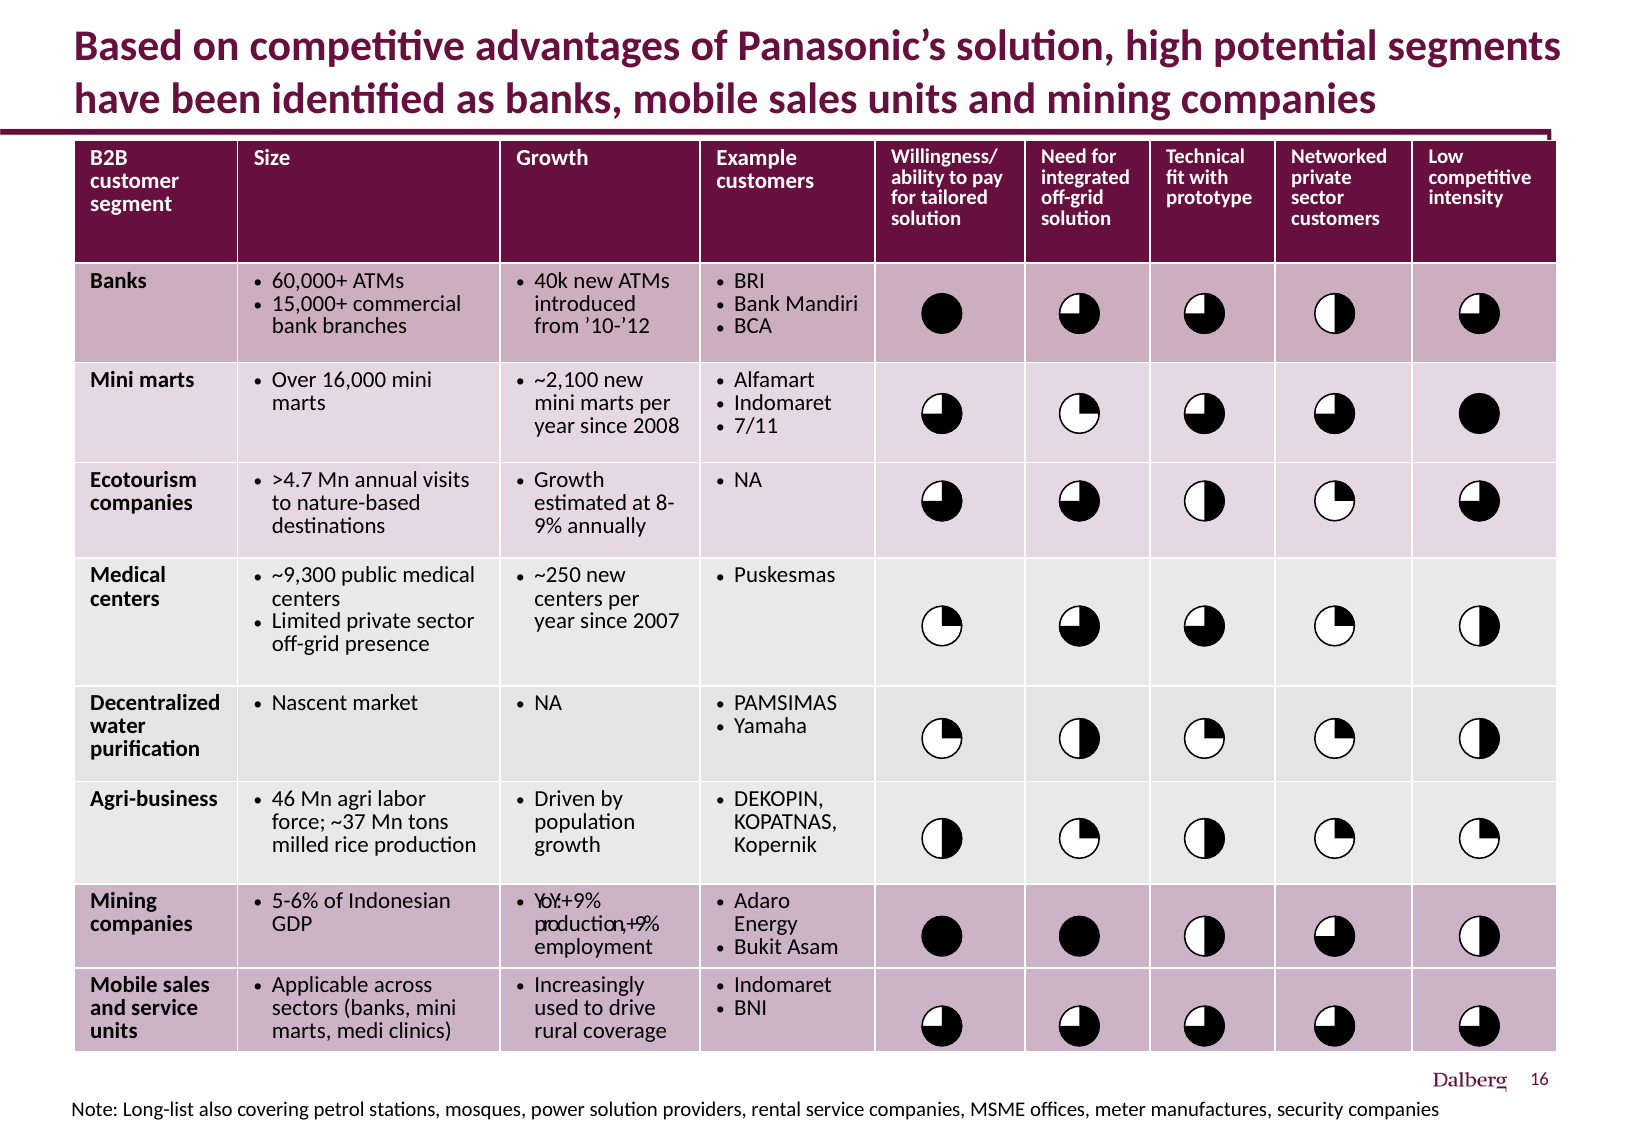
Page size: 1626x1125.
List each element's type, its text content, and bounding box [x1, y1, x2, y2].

table_cell [1413, 885, 1556, 967]
table_cell [876, 969, 1024, 1051]
table_cell [876, 687, 1024, 781]
table_cell [1413, 463, 1556, 557]
table_cell [1276, 969, 1411, 1051]
text_box [1057, 479, 1102, 523]
text_box [920, 604, 964, 648]
text_box [920, 914, 964, 959]
table_cell [1026, 969, 1149, 1051]
text_box [1182, 914, 1227, 959]
text_box [1057, 816, 1102, 861]
table_cell [1413, 264, 1556, 362]
text_box [1457, 604, 1502, 648]
picture [0, 125, 1625, 146]
table_cell [1276, 687, 1411, 781]
text_box [1182, 1004, 1227, 1048]
text_box [1479, 605, 1500, 647]
table_cell [876, 885, 1024, 967]
text_box [1457, 716, 1502, 761]
text_box [1334, 480, 1356, 502]
text_box [941, 605, 963, 627]
text_box [941, 717, 963, 739]
text_box [1312, 391, 1357, 436]
text_box [921, 1005, 963, 1047]
text_box [1334, 817, 1356, 839]
table_cell [1026, 782, 1149, 883]
text_box [1479, 817, 1500, 839]
text_box [1458, 480, 1500, 522]
text_box [1312, 604, 1357, 648]
table_cell 5-6% of Indonesian GDP [238, 885, 499, 967]
table_header Networked private sector customers [1276, 141, 1411, 262]
text_box [941, 817, 963, 860]
table_cell BRI Bank Mandiri BCA [701, 264, 874, 362]
text_box [1182, 479, 1227, 523]
text_box [1334, 717, 1356, 739]
table_cell [1151, 264, 1274, 362]
text_box [1182, 291, 1227, 336]
table_header Example customers [701, 141, 874, 262]
text_box [1312, 479, 1357, 523]
table_cell 40k new ATMs introduced from ’10-’12 [501, 264, 699, 362]
text_box [1079, 392, 1100, 414]
text_box [920, 816, 964, 861]
table_cell ~9,300 public medical centers Limited private sector off-grid presence [238, 559, 499, 685]
table_cell [876, 264, 1024, 362]
table_cell [1026, 559, 1149, 685]
text_box [1204, 817, 1225, 860]
table_cell [1026, 463, 1149, 557]
table_cell Medical centers [75, 559, 237, 685]
text_box [1058, 605, 1100, 647]
table_cell [1276, 885, 1411, 967]
table_cell [1276, 782, 1411, 883]
table_cell Mining companies [75, 885, 237, 967]
table_cell ~2,100 new mini marts per year since 2008 [501, 363, 699, 462]
text_box [1457, 914, 1502, 959]
table_cell [1151, 885, 1274, 967]
table_header B2B customer segment [75, 141, 237, 262]
table_cell [1026, 687, 1149, 781]
table_cell [876, 782, 1024, 883]
table_cell [1413, 782, 1556, 883]
text_box [921, 480, 963, 522]
table_cell [1276, 264, 1411, 362]
table_cell [1151, 363, 1274, 462]
text_box [1458, 1005, 1500, 1047]
text_box [1058, 1005, 1100, 1047]
table_cell Indomaret BNI [701, 969, 874, 1051]
table_header Willingness/ ability to pay for tailored solution [876, 141, 1024, 262]
list Note: Long-list also covering petrol stations, mosques, power solution providers, rental service companies, MSME offices, meter manufactures, security companies [71, 1057, 1489, 1121]
table_cell NA [501, 687, 699, 781]
table_cell YoY: +9% production, +9% employment [501, 885, 699, 967]
text_box [1204, 480, 1225, 522]
table_cell [876, 363, 1024, 462]
table_cell DEKOPIN, KOPATNAS, Kopernik [701, 782, 874, 883]
text_box [1204, 717, 1225, 739]
text_box [1057, 1004, 1102, 1048]
table_header Low competitive intensity [1413, 141, 1556, 262]
table_header Size [238, 141, 499, 262]
text_box [920, 391, 964, 436]
text_box [1457, 479, 1502, 523]
text_box [1183, 292, 1225, 335]
table_cell [876, 559, 1024, 685]
text_box [1182, 716, 1227, 761]
table_cell [1151, 782, 1274, 883]
table_cell Over 16,000 mini marts [238, 363, 499, 462]
text_box [1457, 816, 1502, 861]
text_box [921, 392, 963, 435]
table_cell [1413, 363, 1556, 462]
text_box [1312, 716, 1357, 761]
text_box [1334, 292, 1356, 335]
table_cell Nascent market [238, 687, 499, 781]
text_box [1183, 1005, 1225, 1047]
table_cell [1276, 463, 1411, 557]
table_cell Increasingly used to drive rural coverage [501, 969, 699, 1051]
table_cell [1413, 687, 1556, 781]
text_box [1479, 915, 1500, 957]
text_box [1479, 717, 1500, 760]
text_box [1457, 1004, 1502, 1048]
table_cell Driven by population growth [501, 782, 699, 883]
table_cell [1276, 559, 1411, 685]
text_box [1204, 915, 1225, 957]
table_cell [1413, 969, 1556, 1051]
table_header Growth [501, 141, 699, 262]
title Based on competitive advantages of Panasonic’s solution, high potential segments have been identified as banks, mobile sales units and mining companies [73, 22, 1594, 123]
table_cell Growth estimated at 8-9% annually [501, 463, 699, 557]
table_header Technical fit with prototype [1151, 141, 1274, 262]
text_box [1058, 480, 1100, 522]
text_box [1457, 391, 1502, 436]
table_cell >4.7 Mn annual visits to nature-based destinations [238, 463, 499, 557]
table_cell [1026, 264, 1149, 362]
text_box [1312, 816, 1357, 861]
text_box [1457, 291, 1502, 336]
table_cell Puskesmas [701, 559, 874, 685]
table_cell ~250 new centers per year since 2007 [501, 559, 699, 685]
table_cell [1026, 885, 1149, 967]
picture [1489, 1072, 1507, 1092]
table_cell [1413, 559, 1556, 685]
text_box [1183, 605, 1225, 647]
text_box [1057, 604, 1102, 648]
table_cell [876, 463, 1024, 557]
table_cell Ecotourism companies [75, 463, 237, 557]
text_box [1182, 604, 1227, 648]
text_box [1312, 291, 1357, 336]
table_cell Banks [75, 264, 237, 362]
text_box [1182, 391, 1227, 436]
table_cell Alfamart Indomaret 7/11 [701, 363, 874, 462]
text_box [920, 479, 964, 523]
text_box [920, 716, 964, 761]
table_cell NA [701, 463, 874, 557]
text_box [1458, 292, 1500, 335]
table_cell [1151, 969, 1274, 1051]
text_box [920, 1004, 964, 1048]
text_box [1057, 291, 1102, 336]
table_cell Mobile sales and service units [75, 969, 237, 1051]
text_box [1183, 392, 1225, 435]
text_box [1057, 716, 1102, 761]
text_box [1182, 816, 1227, 861]
table_cell Mini marts [75, 363, 237, 462]
table_cell Applicable across sectors (banks, mini marts, medi clinics) [238, 969, 499, 1051]
text_box [1057, 391, 1102, 436]
table_cell 46 Mn agri labor force; ~37 Mn tons milled rice production [238, 782, 499, 883]
table_cell [1151, 687, 1274, 781]
table_cell PAMSIMAS Yamaha [701, 687, 874, 781]
table_cell [1276, 363, 1411, 462]
table_header Need for integrated off-grid solution [1026, 141, 1149, 262]
text_box [1313, 915, 1356, 957]
table_cell [1151, 463, 1274, 557]
table_cell [1151, 559, 1274, 685]
text_box [1057, 914, 1102, 959]
text_box [1312, 1004, 1357, 1048]
text_box [1058, 292, 1100, 335]
table_cell Decentralized water purification [75, 687, 237, 781]
table_cell Agri-business [75, 782, 237, 883]
table_cell [1026, 363, 1149, 462]
text_box [1313, 392, 1356, 435]
text_box [1312, 914, 1357, 959]
table_cell 60,000+ ATMs 15,000+ commercial bank branches [238, 264, 499, 362]
text_box [1079, 717, 1100, 760]
text_box [1079, 817, 1100, 839]
table_cell Adaro Energy Bukit Asam [701, 885, 874, 967]
text_box [1334, 605, 1356, 627]
text_box [1313, 1005, 1356, 1047]
text_box [920, 291, 964, 336]
